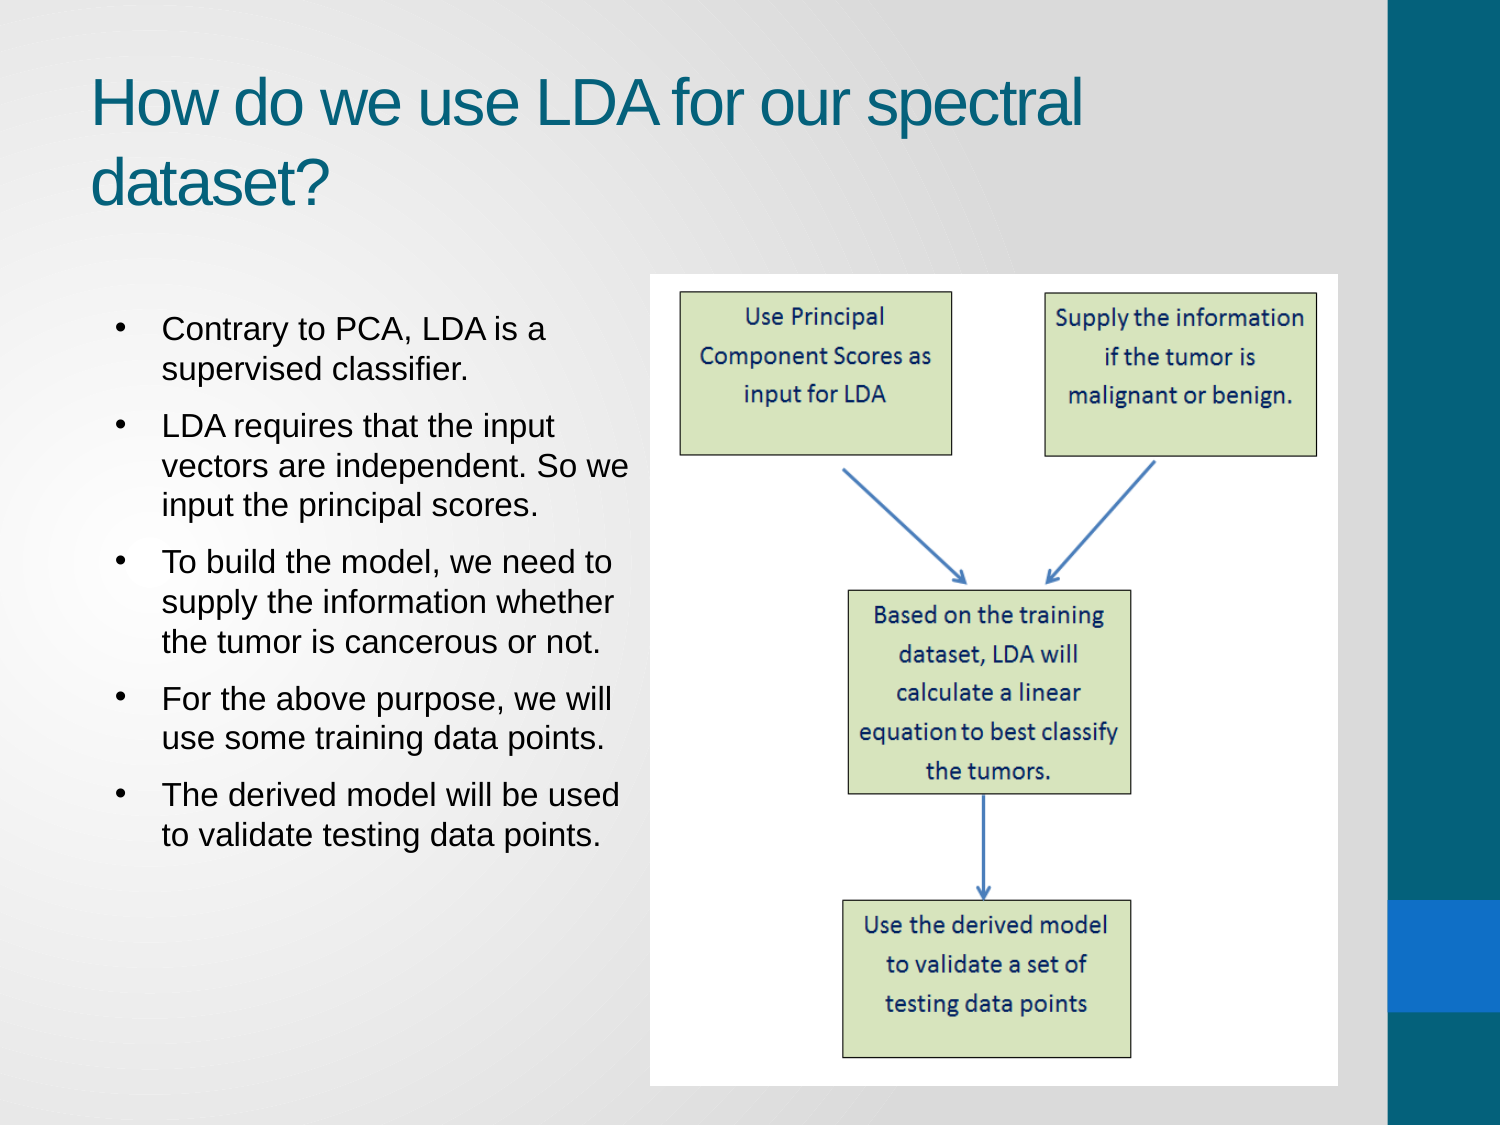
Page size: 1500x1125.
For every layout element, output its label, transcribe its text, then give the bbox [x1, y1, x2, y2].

title How do we use LDA for our spectral dataset? [75, 45, 1325, 233]
picture [649, 274, 1338, 1086]
text_box Contrary to PCA, LDA is a supervised classifier. LDA requires that the input vectors are independent. So we input the principal scores. To build the model, we need to supply the information whether the tumor is cancerous or not. For the above purpose, we will use some training data points. The derived model will be used to validate testing data points. [99, 299, 646, 861]
